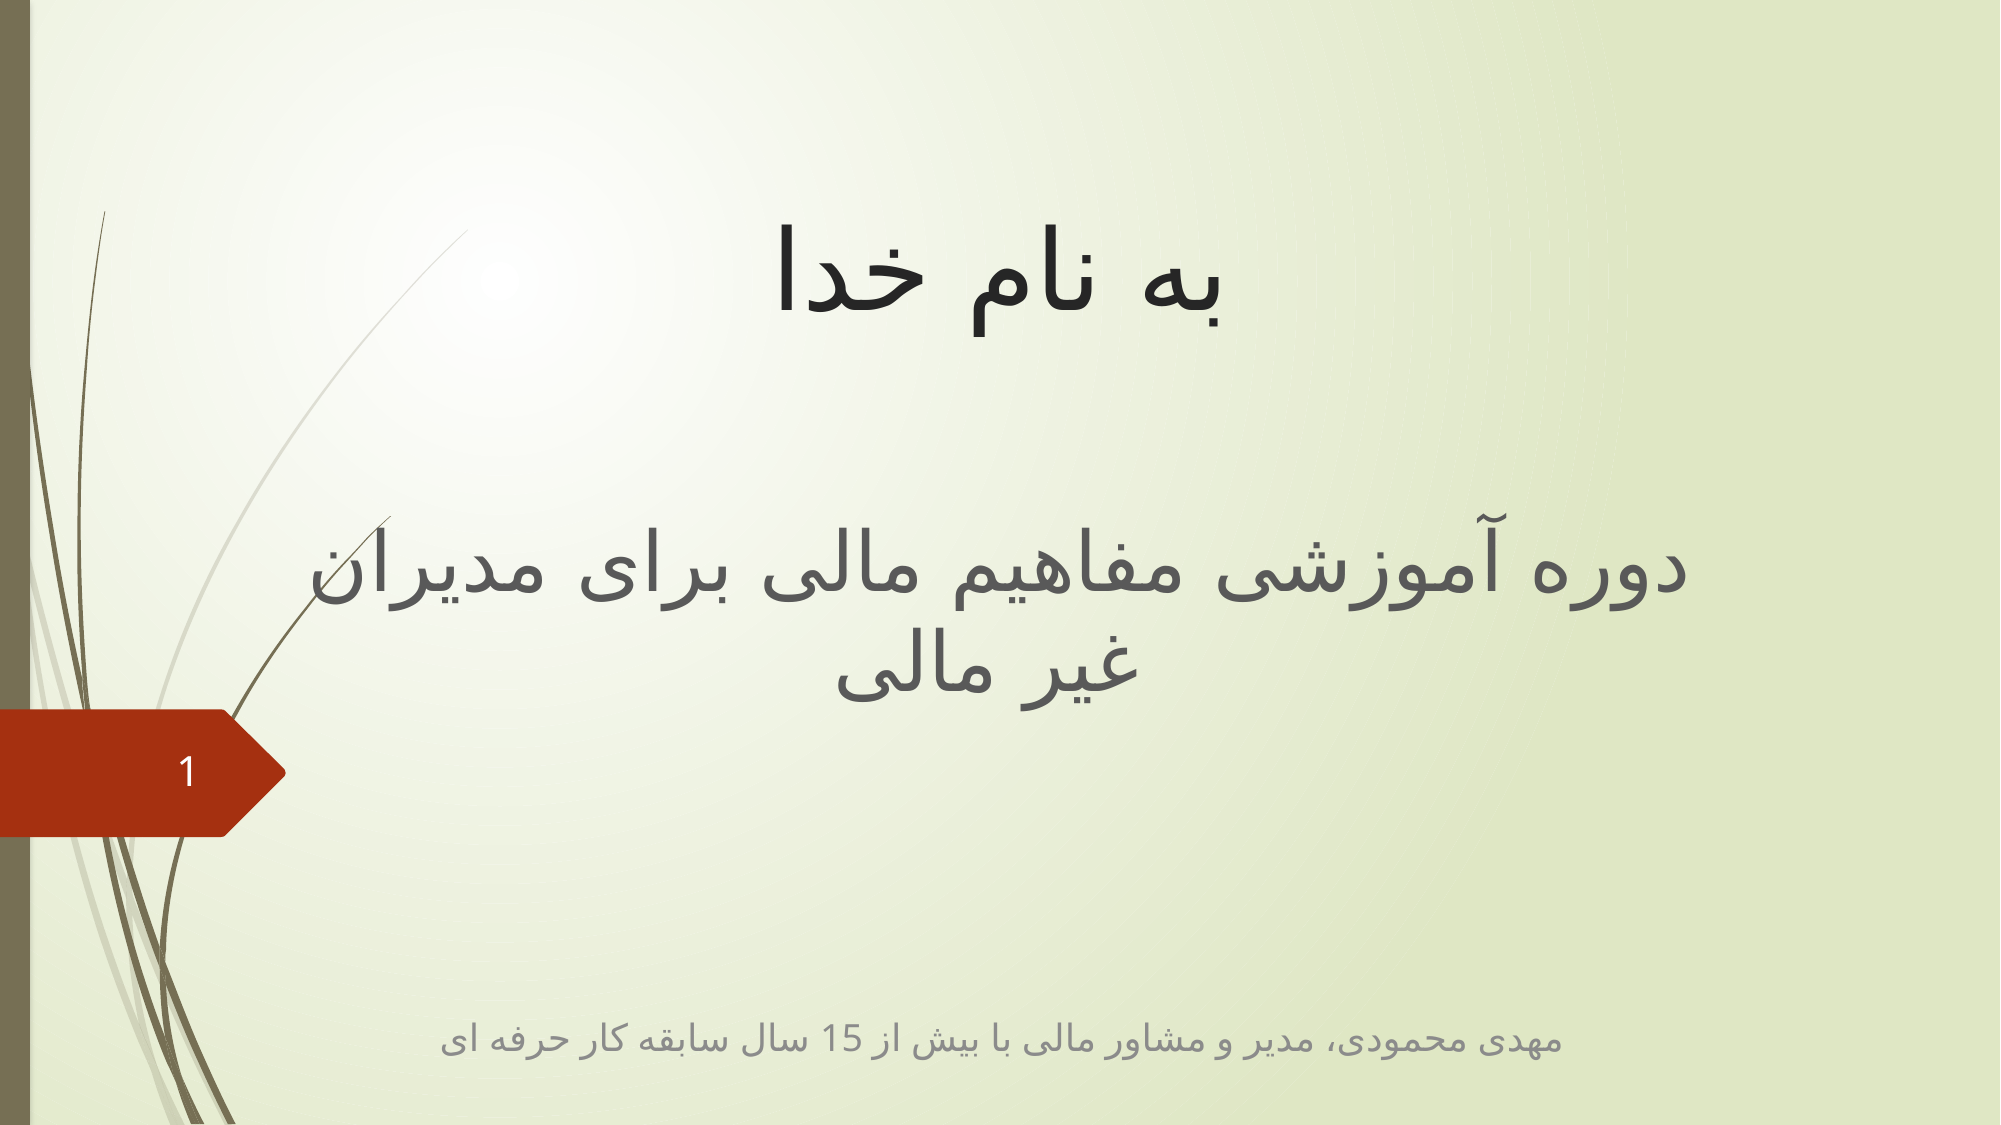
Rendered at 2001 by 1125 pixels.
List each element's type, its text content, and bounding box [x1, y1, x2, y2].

slide_number 1 [87, 743, 216, 803]
subtitle دوره آموزشی مفاهیم مالی برای مدیران غیر مالی [249, 500, 1750, 773]
title به نام خدا [249, 95, 1750, 341]
footer مهدی محمودی، مدیر و مشاور مالی با بیش از 15 سال سابقه کار حرفه ای [424, 1006, 1675, 1067]
